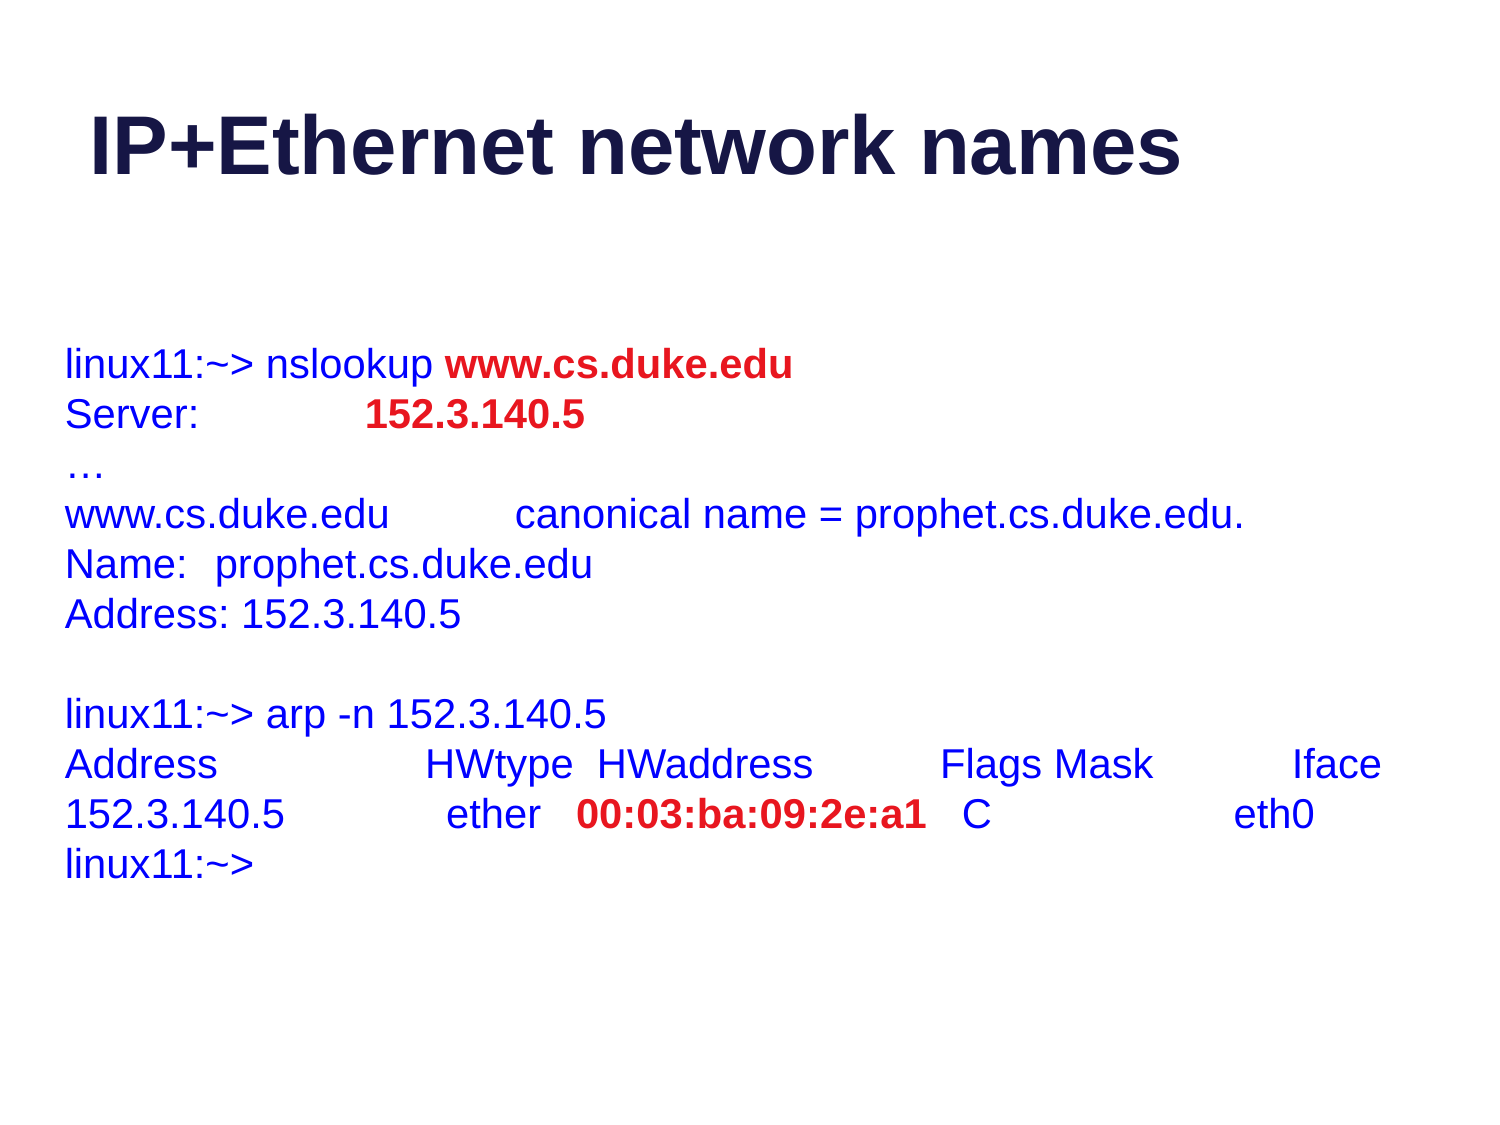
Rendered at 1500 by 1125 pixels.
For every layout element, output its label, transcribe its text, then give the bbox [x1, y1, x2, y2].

text_box linux11:~> nslookup www.cs.duke.edu Server: 152.3.140.5 … www.cs.duke.edu canonical name = prophet.cs.duke.edu. Name: prophet.cs.duke.edu Address: 152.3.140.5 linux11:~> arp -n 152.3.140.5 Address HWtype HWaddress Flags Mask Iface 152.3.140.5 ether 00:03:ba:09:2e:a1 C eth0 linux11:~> [50, 328, 1500, 894]
title IP+Ethernet network names [75, 0, 1425, 200]
